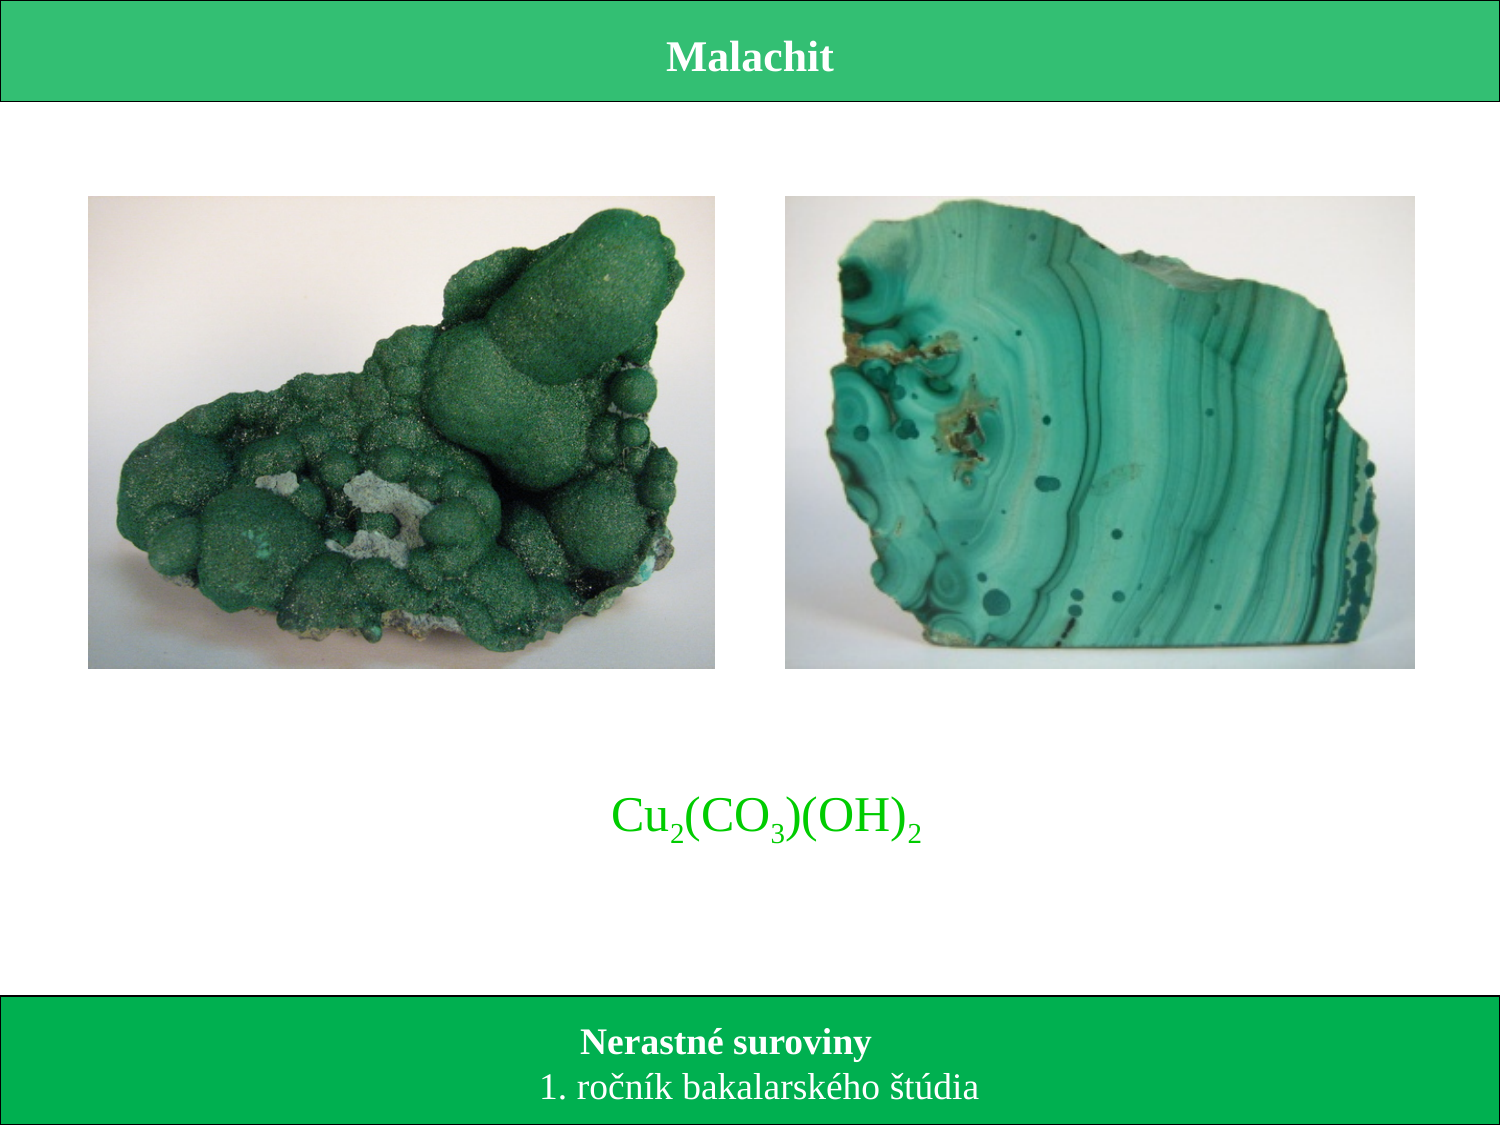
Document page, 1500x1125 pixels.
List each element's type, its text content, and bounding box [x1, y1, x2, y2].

picture [785, 196, 1416, 669]
text_box Cu2(CO3)(OH)2 [584, 739, 975, 857]
picture [88, 196, 715, 669]
text_box Nerastné suroviny 1. ročník bakalarského štúdia [0, 996, 1500, 1125]
text_box Malachit [0, 0, 1500, 102]
